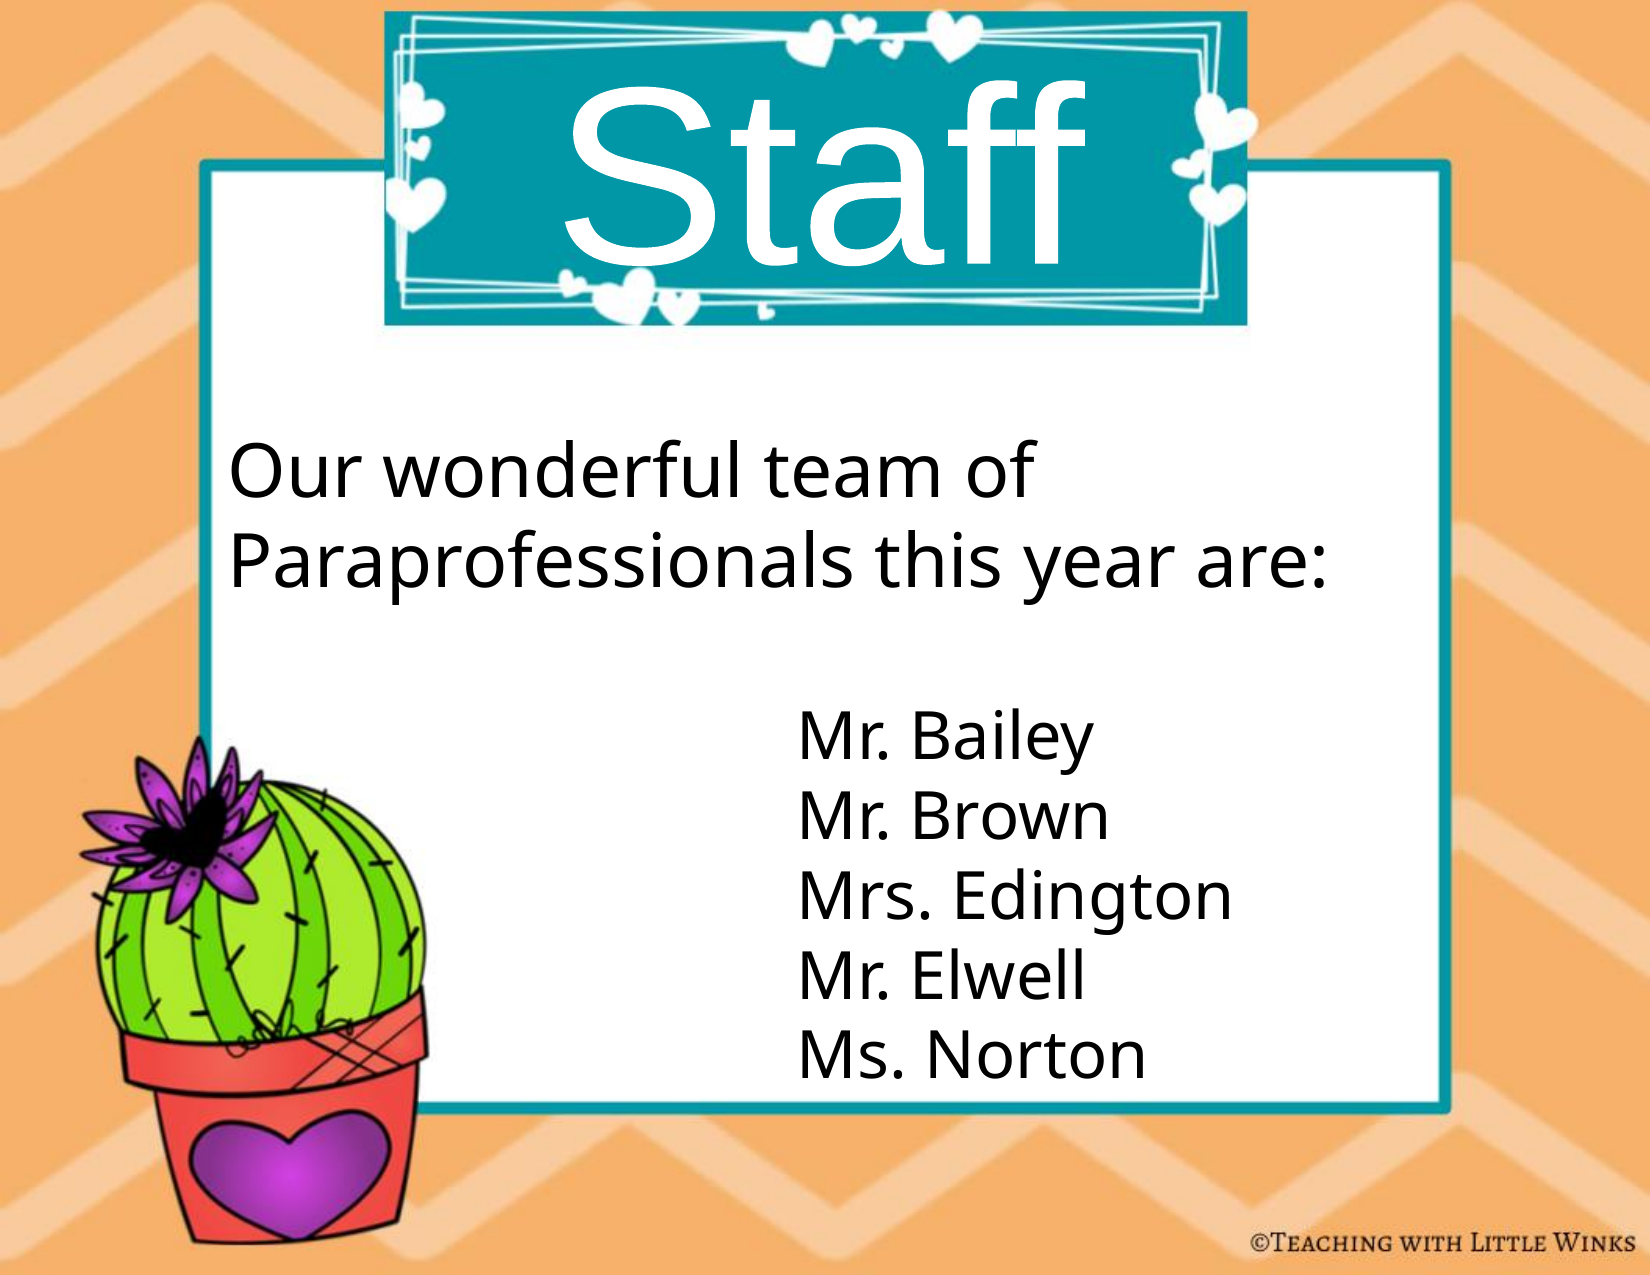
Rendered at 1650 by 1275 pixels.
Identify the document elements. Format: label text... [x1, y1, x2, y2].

picture [0, 0, 1650, 1275]
text_box Our wonderful team of Paraprofessionals this year are: Mr. Bailey Mr. Brown Mrs. Edington Mr. Elwell Ms. Norton [212, 317, 1440, 1116]
